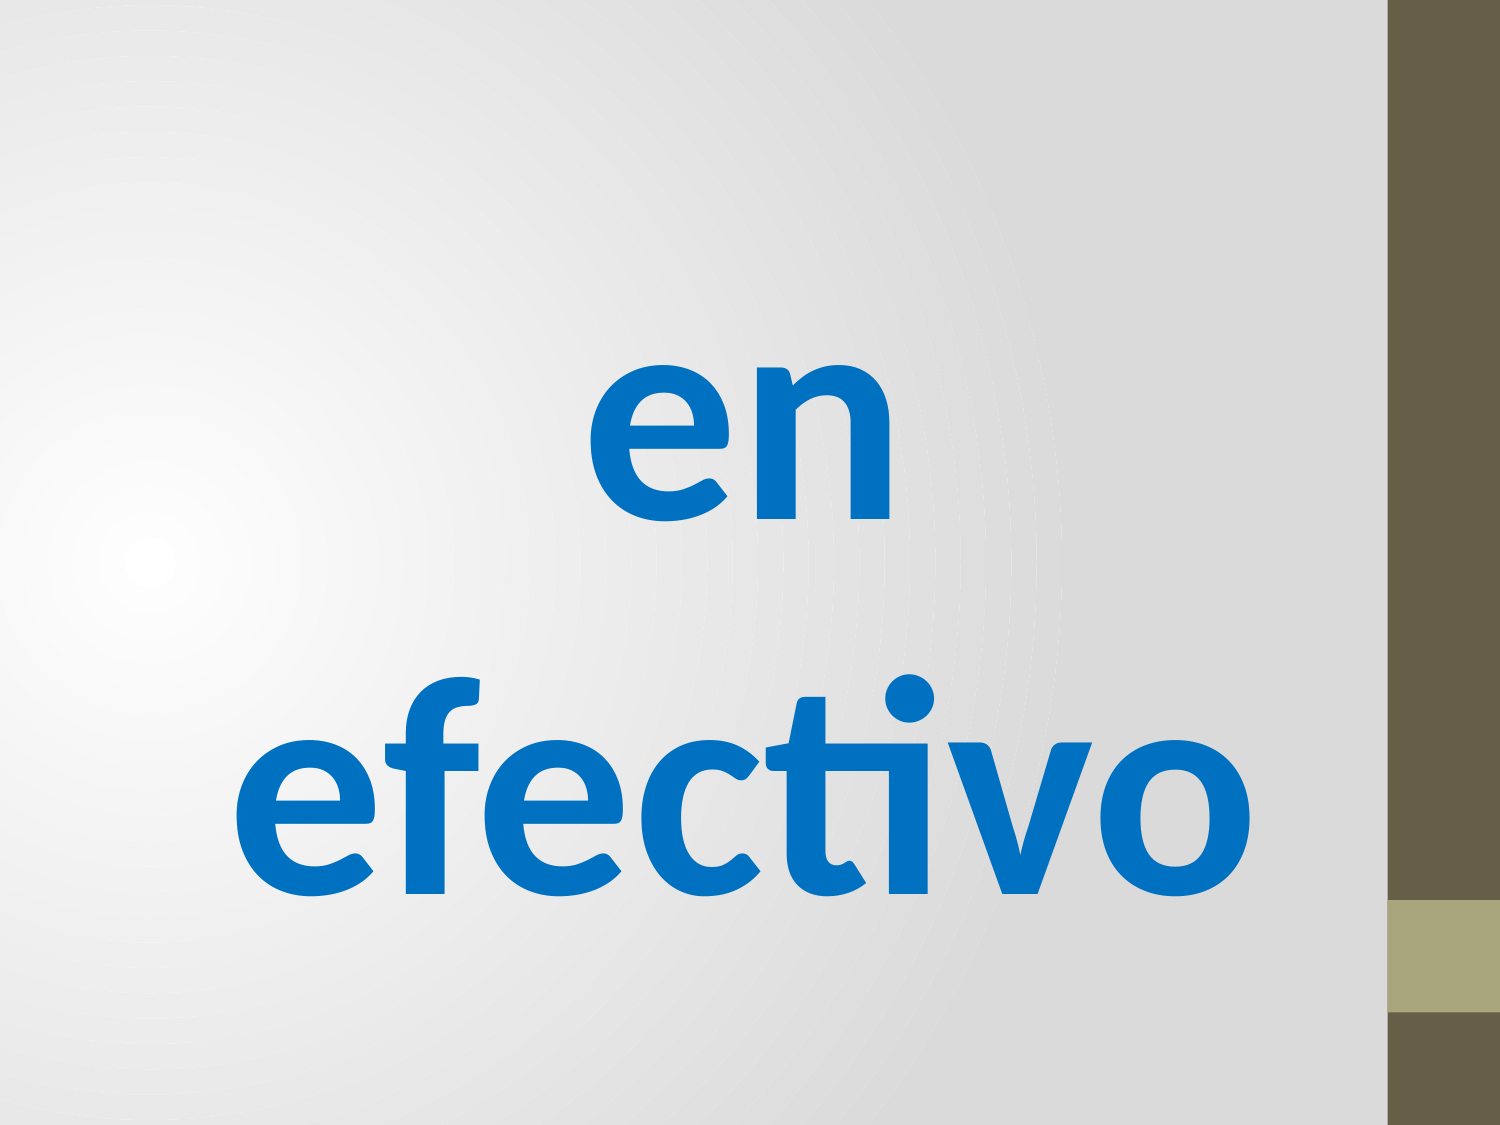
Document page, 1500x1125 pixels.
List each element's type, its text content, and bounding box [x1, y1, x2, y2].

text_box en efectivo [162, 199, 1325, 965]
